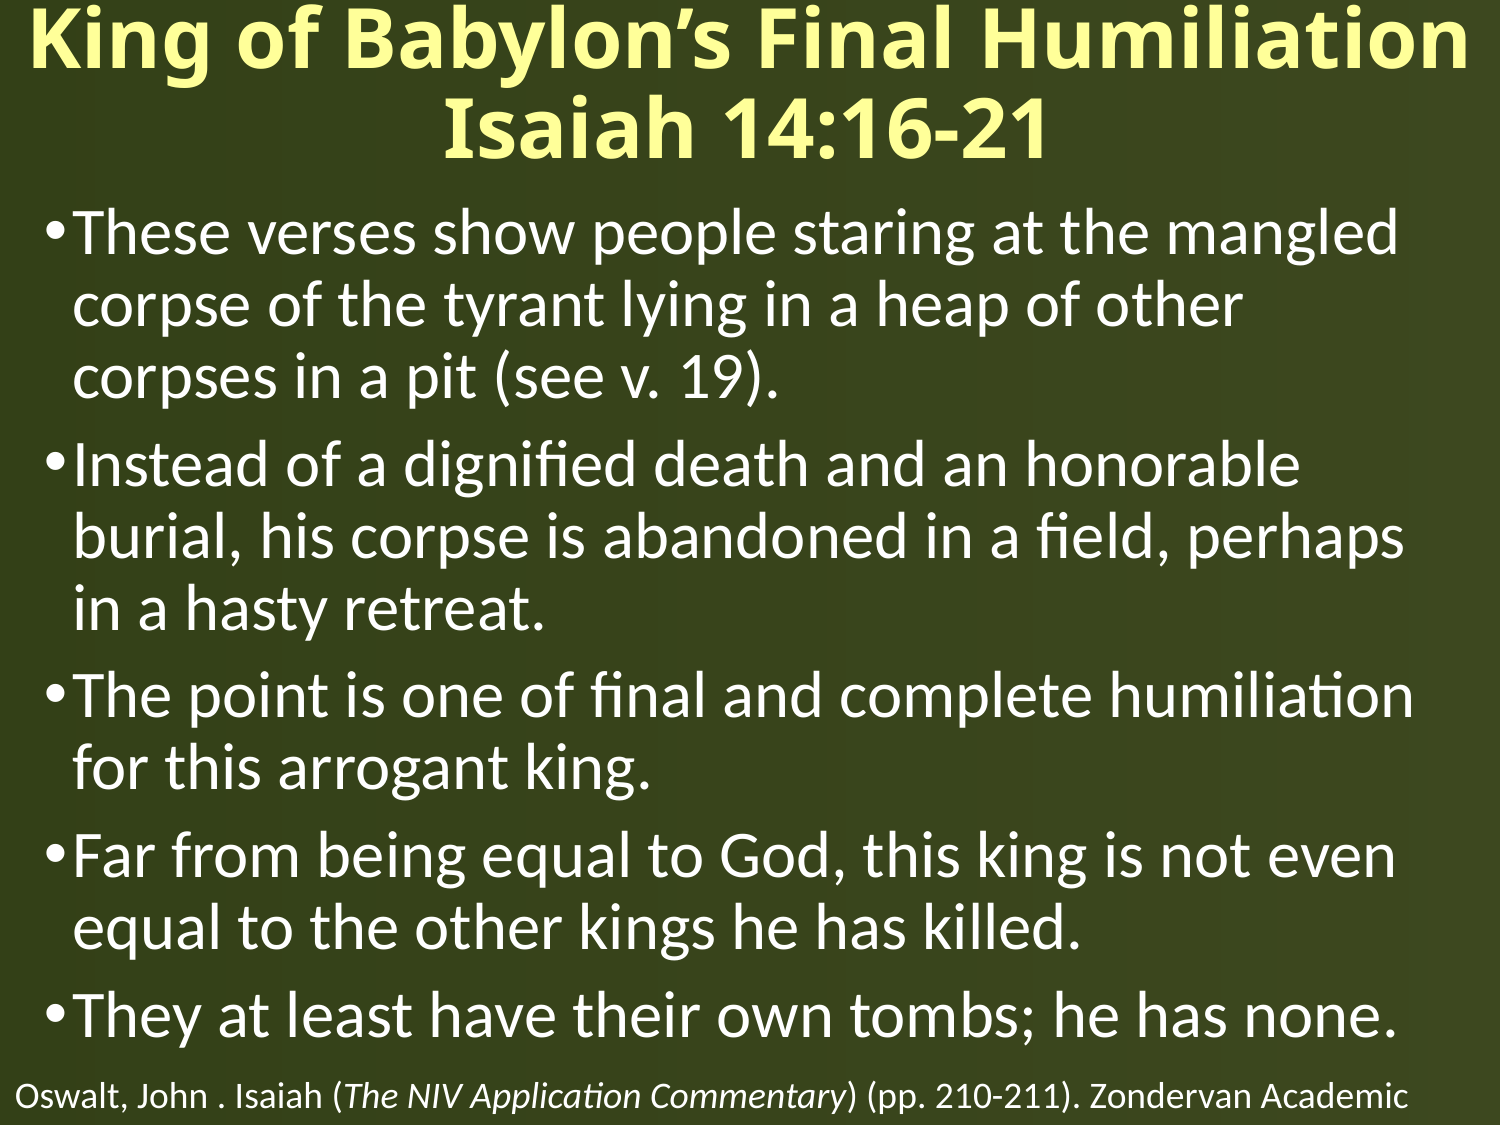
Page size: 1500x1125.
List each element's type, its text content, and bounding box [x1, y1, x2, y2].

text_box Oswalt, John . Isaiah (The NIV Application Commentary) (pp. 210-211). Zondervan Academic [0, 1063, 1500, 1124]
list These verses show people staring at the mangled corpse of the tyrant lying in a heap of other corpses in a pit (see v. 19). Instead of a dignified death and an honorable burial, his corpse is abandoned in a field, perhaps in a hasty retreat. The point is one of final and complete humiliation for this arrogant king. Far from being equal to God, this king is not even equal to the other kings he has killed. They at least have their own tombs; he has none. [28, 189, 1473, 1063]
title King of Babylon’s Final Humiliation Isaiah 14:16-21 [0, 0, 1500, 174]
